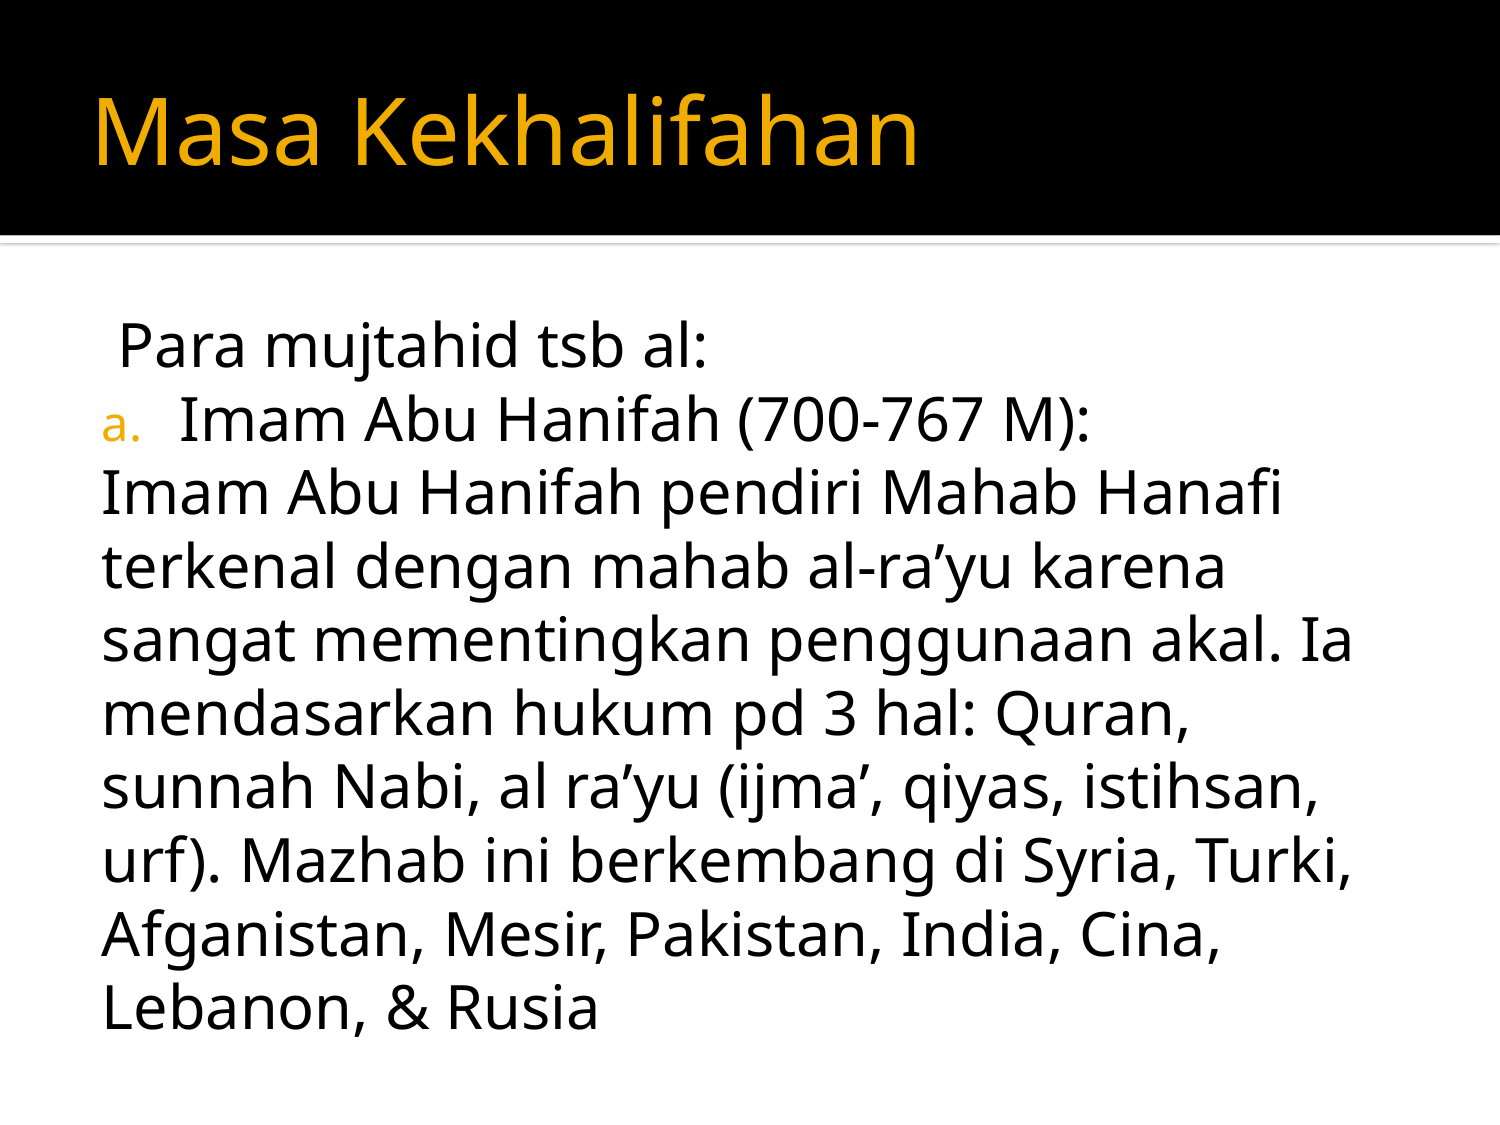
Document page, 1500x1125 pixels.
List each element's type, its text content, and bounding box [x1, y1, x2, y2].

list Para mujtahid tsb al: Imam Abu Hanifah (700-767 M): Imam Abu Hanifah pendiri Mahab Hanafi terkenal dengan mahab al-ra’yu karena sangat mementingkan penggunaan akal. Ia mendasarkan hukum pd 3 hal: Quran, sunnah Nabi, al ra’yu (ijma’, qiyas, istihsan, urf). Mazhab ini berkembang di Syria, Turki, Afganistan, Mesir, Pakistan, India, Cina, Lebanon, & Rusia [75, 291, 1425, 1050]
title Masa Kekhalifahan [75, 25, 1425, 231]
